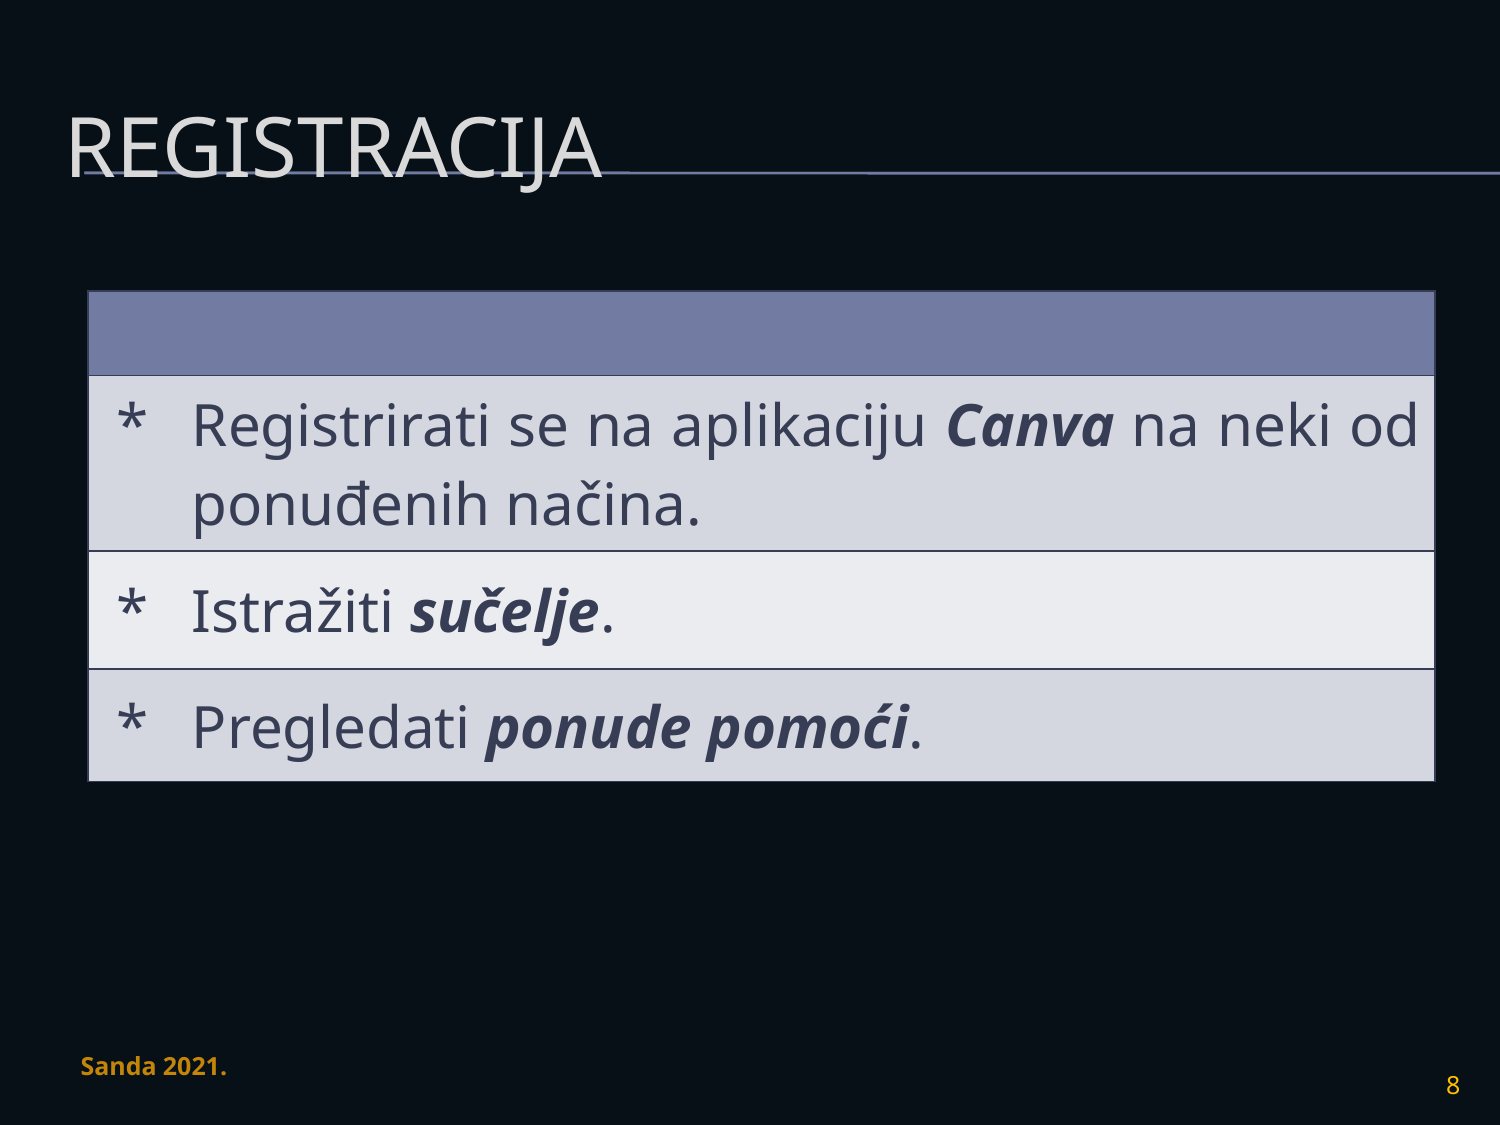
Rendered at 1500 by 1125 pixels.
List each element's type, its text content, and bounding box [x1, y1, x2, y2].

slide_number 8 [1350, 1062, 1475, 1103]
footer Sanda 2021. [35, 1042, 243, 1089]
table_header [89, 292, 1434, 375]
table_cell Registrirati se na aplikaciju Canva na neki od ponuđenih načina. [89, 376, 1434, 550]
table_cell Pregledati ponude pomoći. [89, 670, 1434, 781]
title registracija [50, 75, 1475, 213]
table_cell Istražiti sučelje. [89, 552, 1434, 668]
